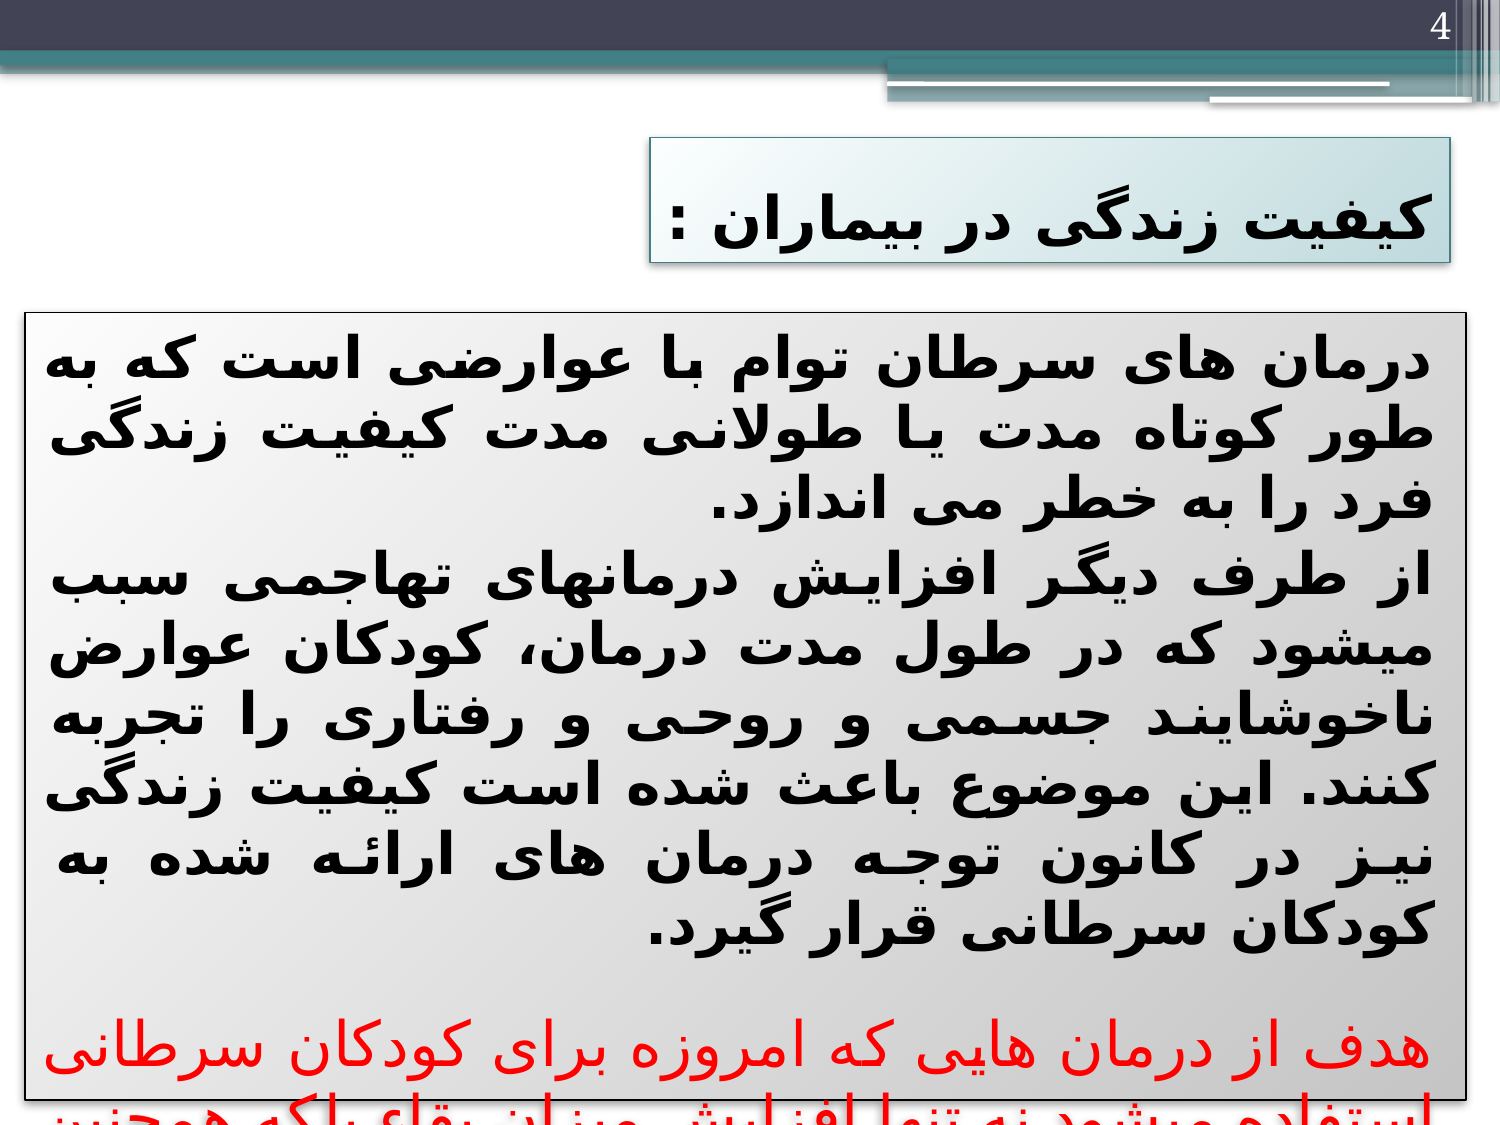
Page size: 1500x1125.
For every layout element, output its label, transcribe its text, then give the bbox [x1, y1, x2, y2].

text_box درمان های سرطان توام با عوارضی است که به طور کوتاه مدت یا طولانی مدت کیفیت زندگی فرد را به خطر می اندازد. از طرف دیگر افزایش درمانهای تهاجمی سبب میشود که در طول مدت درمان، کودکان عوارض ناخوشایند جسمی و روحی و رفتاری را تجربه کنند. این موضوع باعث شده است کیفیت زندگی نیز در کانون توجه درمان های ارائه شده به کودکان سرطانی قرار گیرد. هدف از درمان هایی که امروزه برای کودکان سرطانی استفاده میشود نه تنها افزایش میزان بقاء بلکه همچنین افزایش کیفیت زندگی این کودکان می باشد. [24, 312, 1467, 1101]
slide_number 4 [1341, 0, 1466, 61]
text_box کیفیت زندگی در بیماران : [649, 137, 1451, 263]
